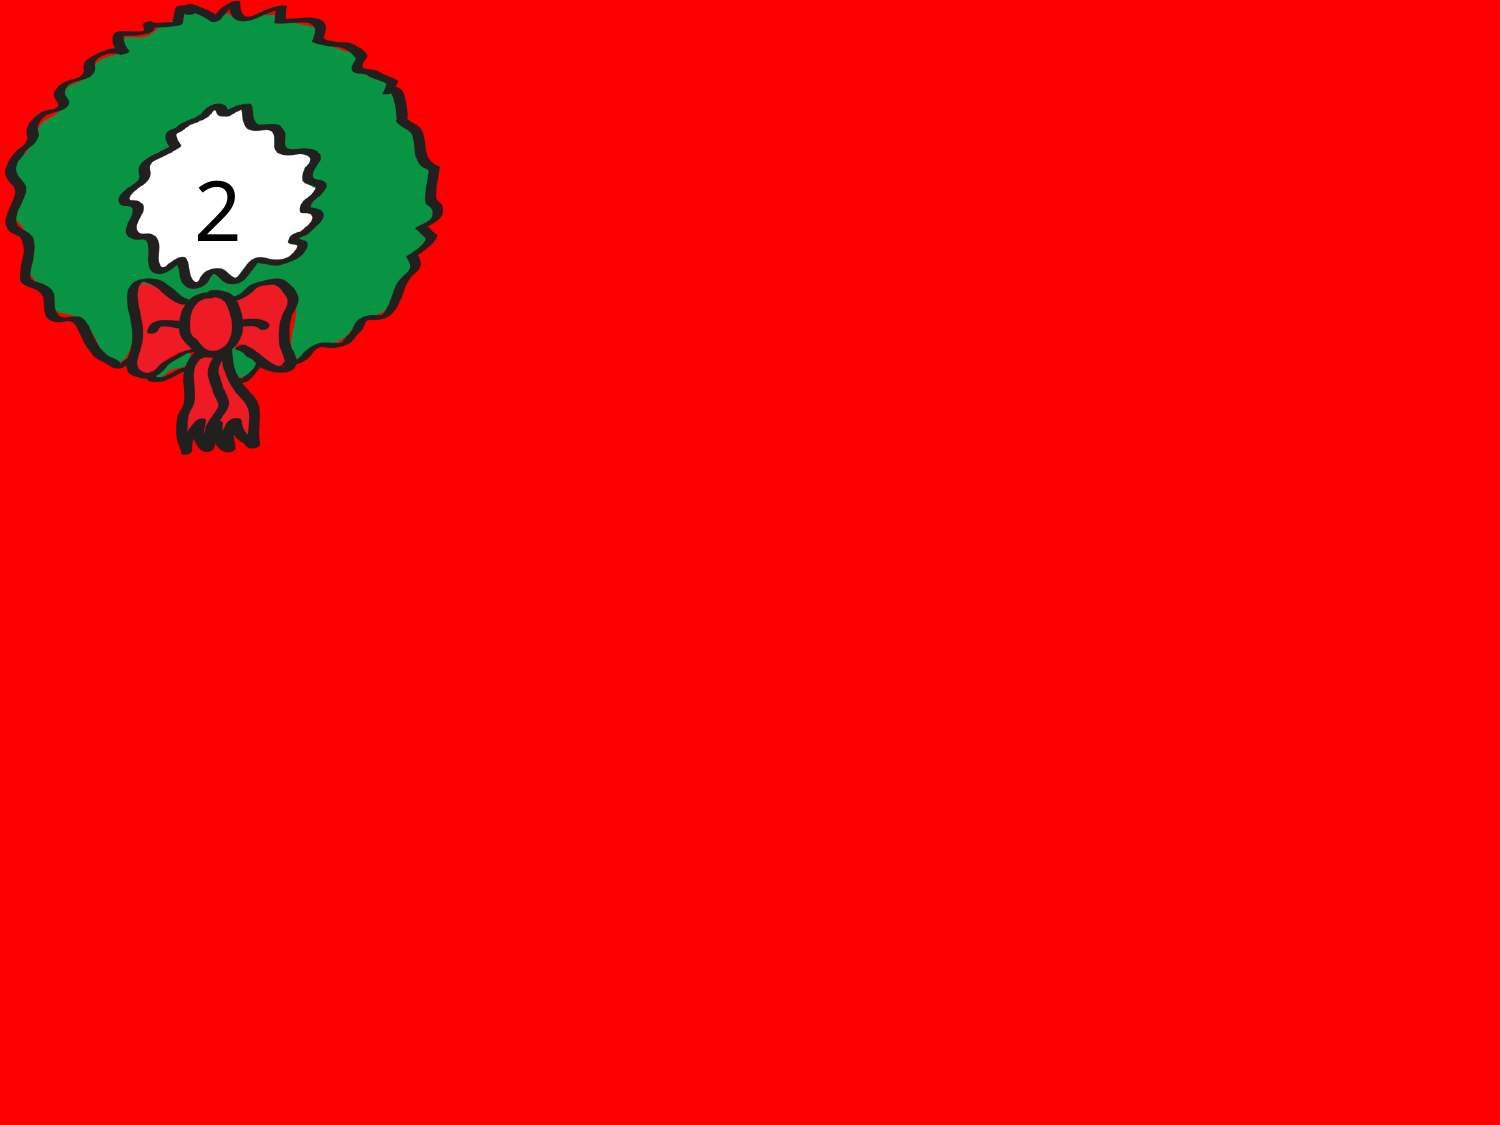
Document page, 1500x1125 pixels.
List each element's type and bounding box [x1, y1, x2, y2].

picture [5, 0, 444, 455]
